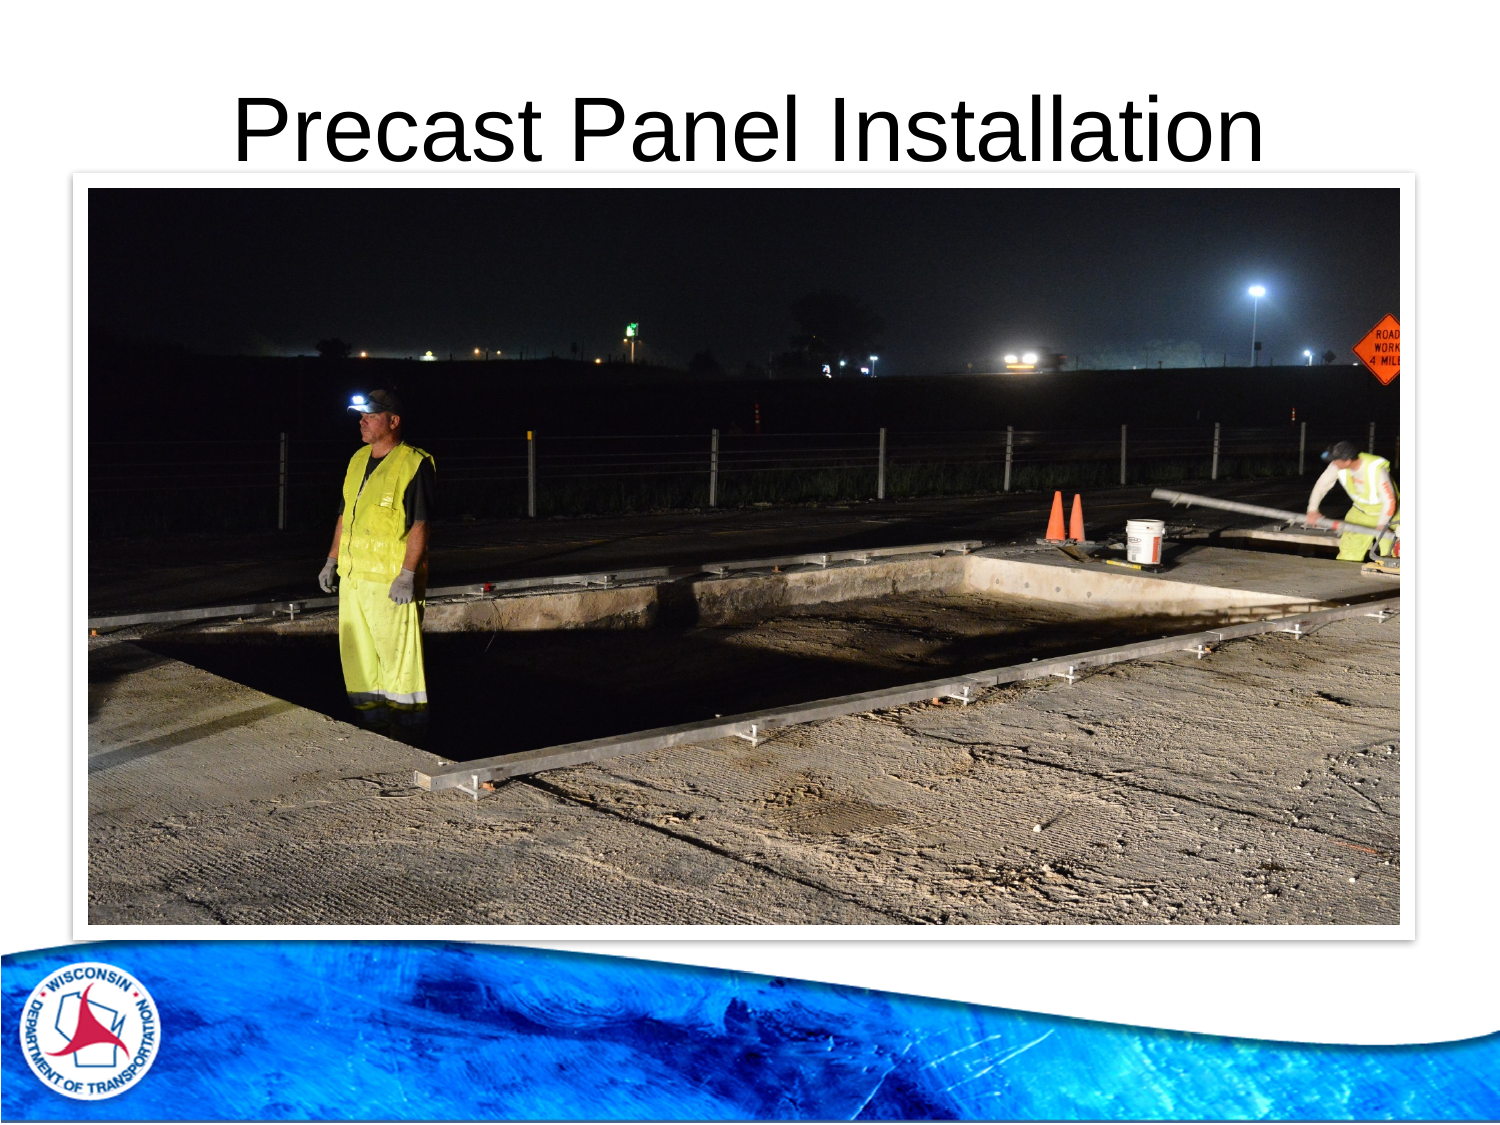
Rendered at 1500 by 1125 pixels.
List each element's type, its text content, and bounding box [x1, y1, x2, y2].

title Precast Panel Installation [75, 31, 1425, 219]
picture [0, 0, 1500, 1125]
